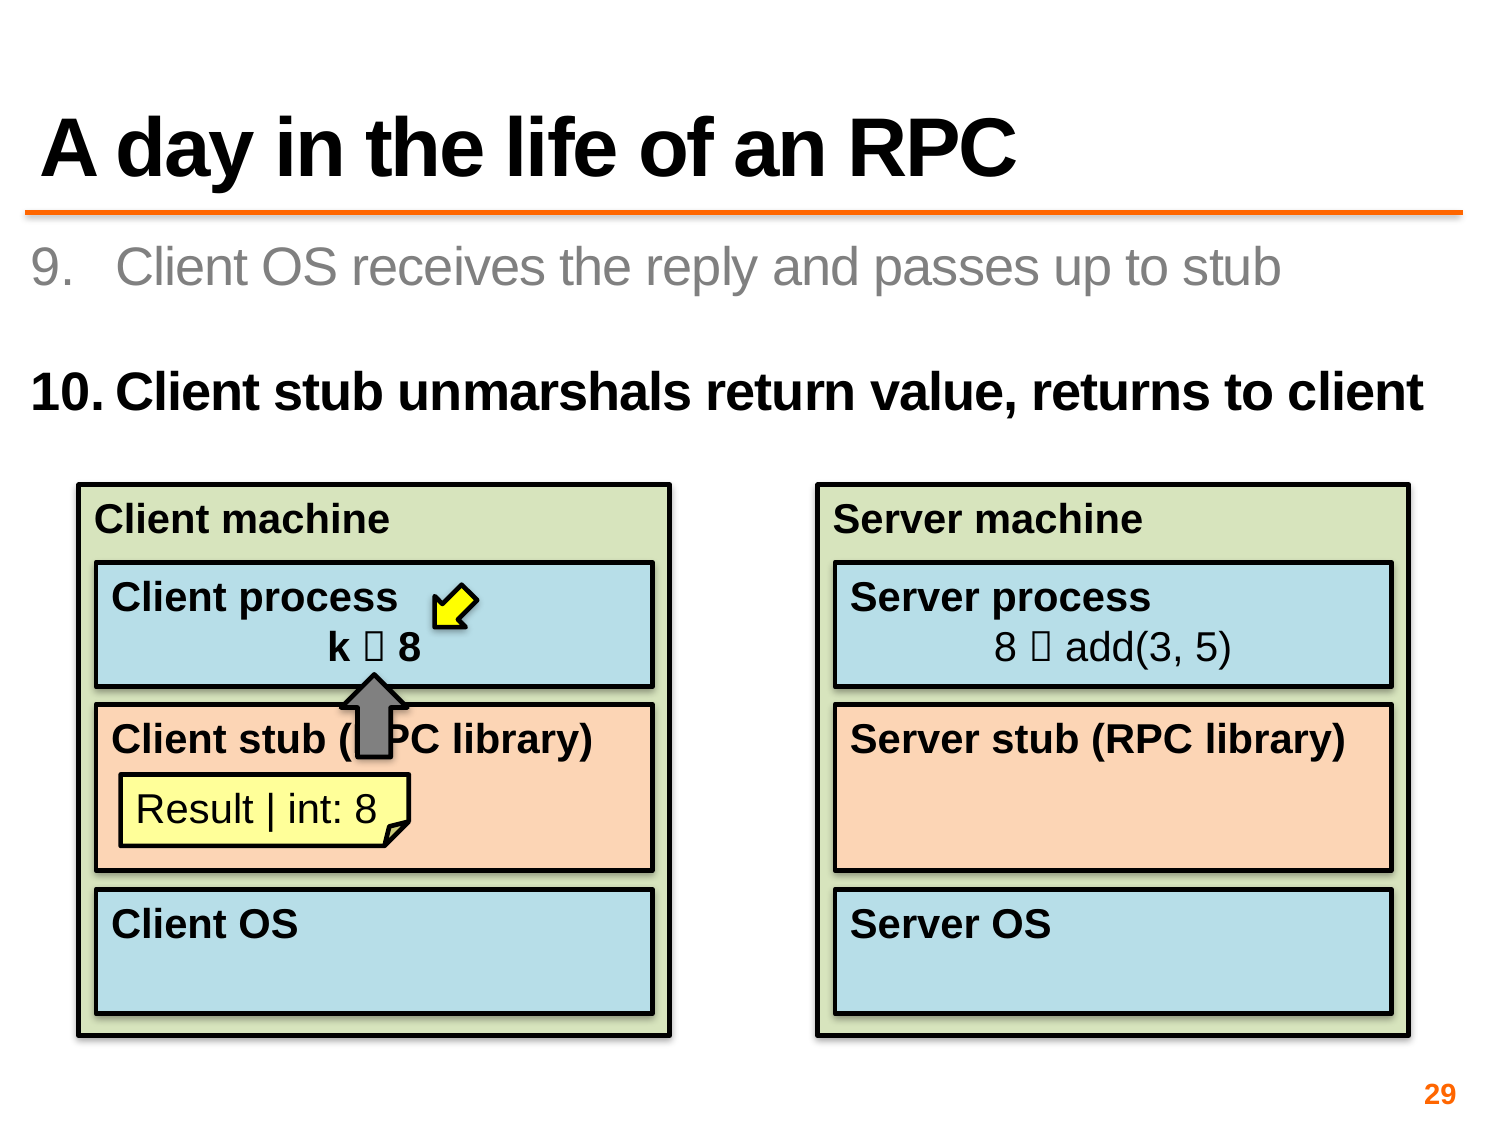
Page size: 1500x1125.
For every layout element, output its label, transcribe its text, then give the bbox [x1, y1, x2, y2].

text_box Server stub (RPC library) [834, 704, 1392, 871]
text_box Server machine [817, 484, 1409, 1036]
text_box Client OS [95, 888, 653, 1015]
title A day in the life of an RPC [24, 24, 1463, 201]
text_box Result | int: 8 [120, 774, 409, 846]
text_box Client machine [78, 484, 670, 1036]
text_box [433, 584, 478, 628]
text_box Server OS [834, 888, 1392, 1015]
text_box Client stub (RPC library) [95, 704, 653, 871]
text_box [340, 673, 409, 758]
list Client OS receives the reply and passes up to stub Client stub unmarshals return value, returns to client [24, 237, 1463, 448]
text_box Client process k  8 [95, 561, 653, 688]
text_box Server process 8  add(3, 5) [834, 561, 1392, 688]
slide_number 29 [1112, 1074, 1463, 1110]
